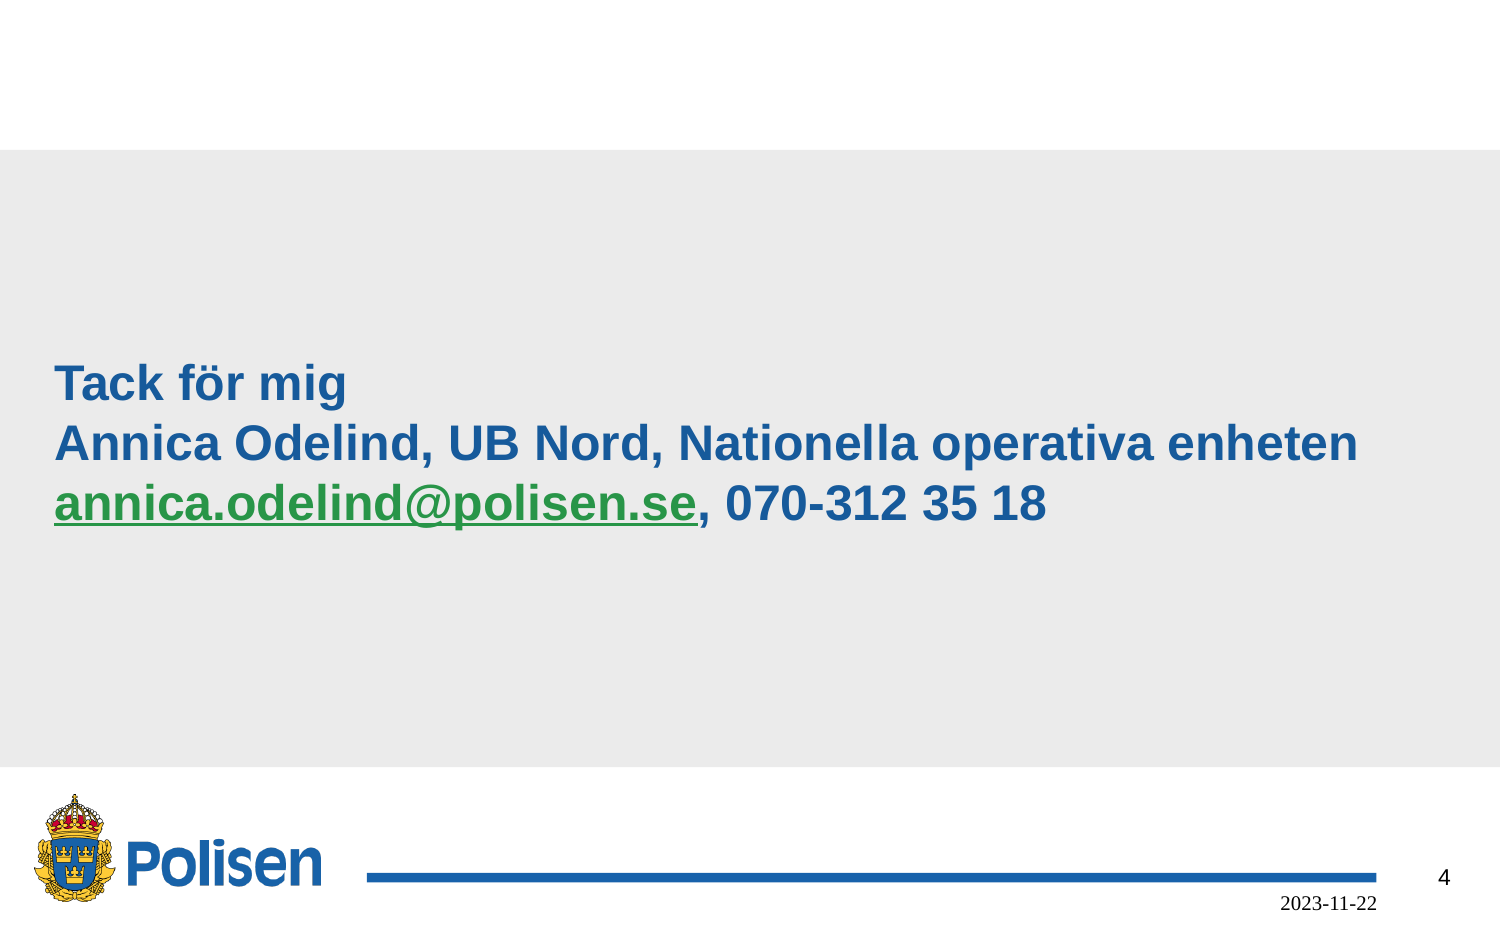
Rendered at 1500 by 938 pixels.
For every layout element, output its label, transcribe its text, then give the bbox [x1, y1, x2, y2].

text_box [0, 149, 1500, 768]
title Tack för mig Annica Odelind, UB Nord, Nationella operativa enheten annica.odelind@polisen.se, 070-312 35 18 [43, 362, 1457, 519]
picture [34, 794, 321, 902]
